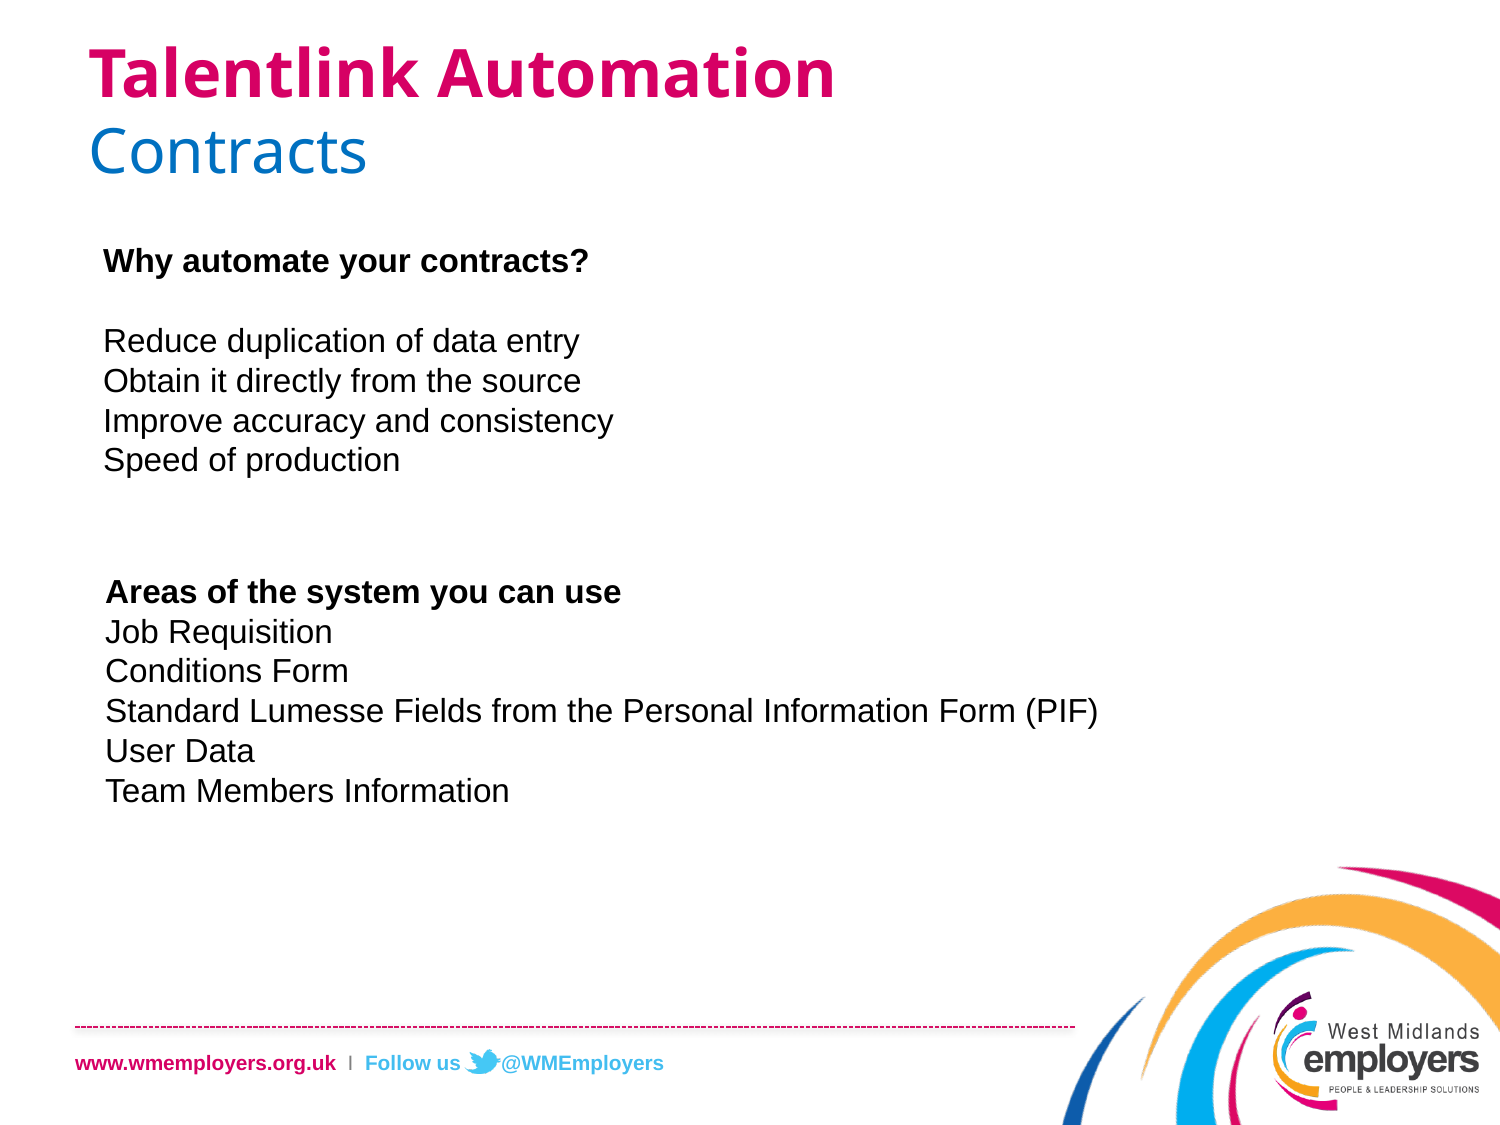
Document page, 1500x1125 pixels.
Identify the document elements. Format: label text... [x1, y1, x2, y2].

picture [464, 1049, 501, 1074]
text_box Why automate your contracts? Reduce duplication of data entry Obtain it directly from the source Improve accuracy and consistency Speed of production [88, 231, 1152, 526]
picture [949, 797, 1500, 1125]
text_box Talentlink Automation Contracts [88, 30, 1439, 198]
text_box Areas of the system you can use Job Requisition Conditions Form Standard Lumesse Fields from the Personal Information Form (PIF) User Data Team Members Information [90, 562, 1116, 857]
